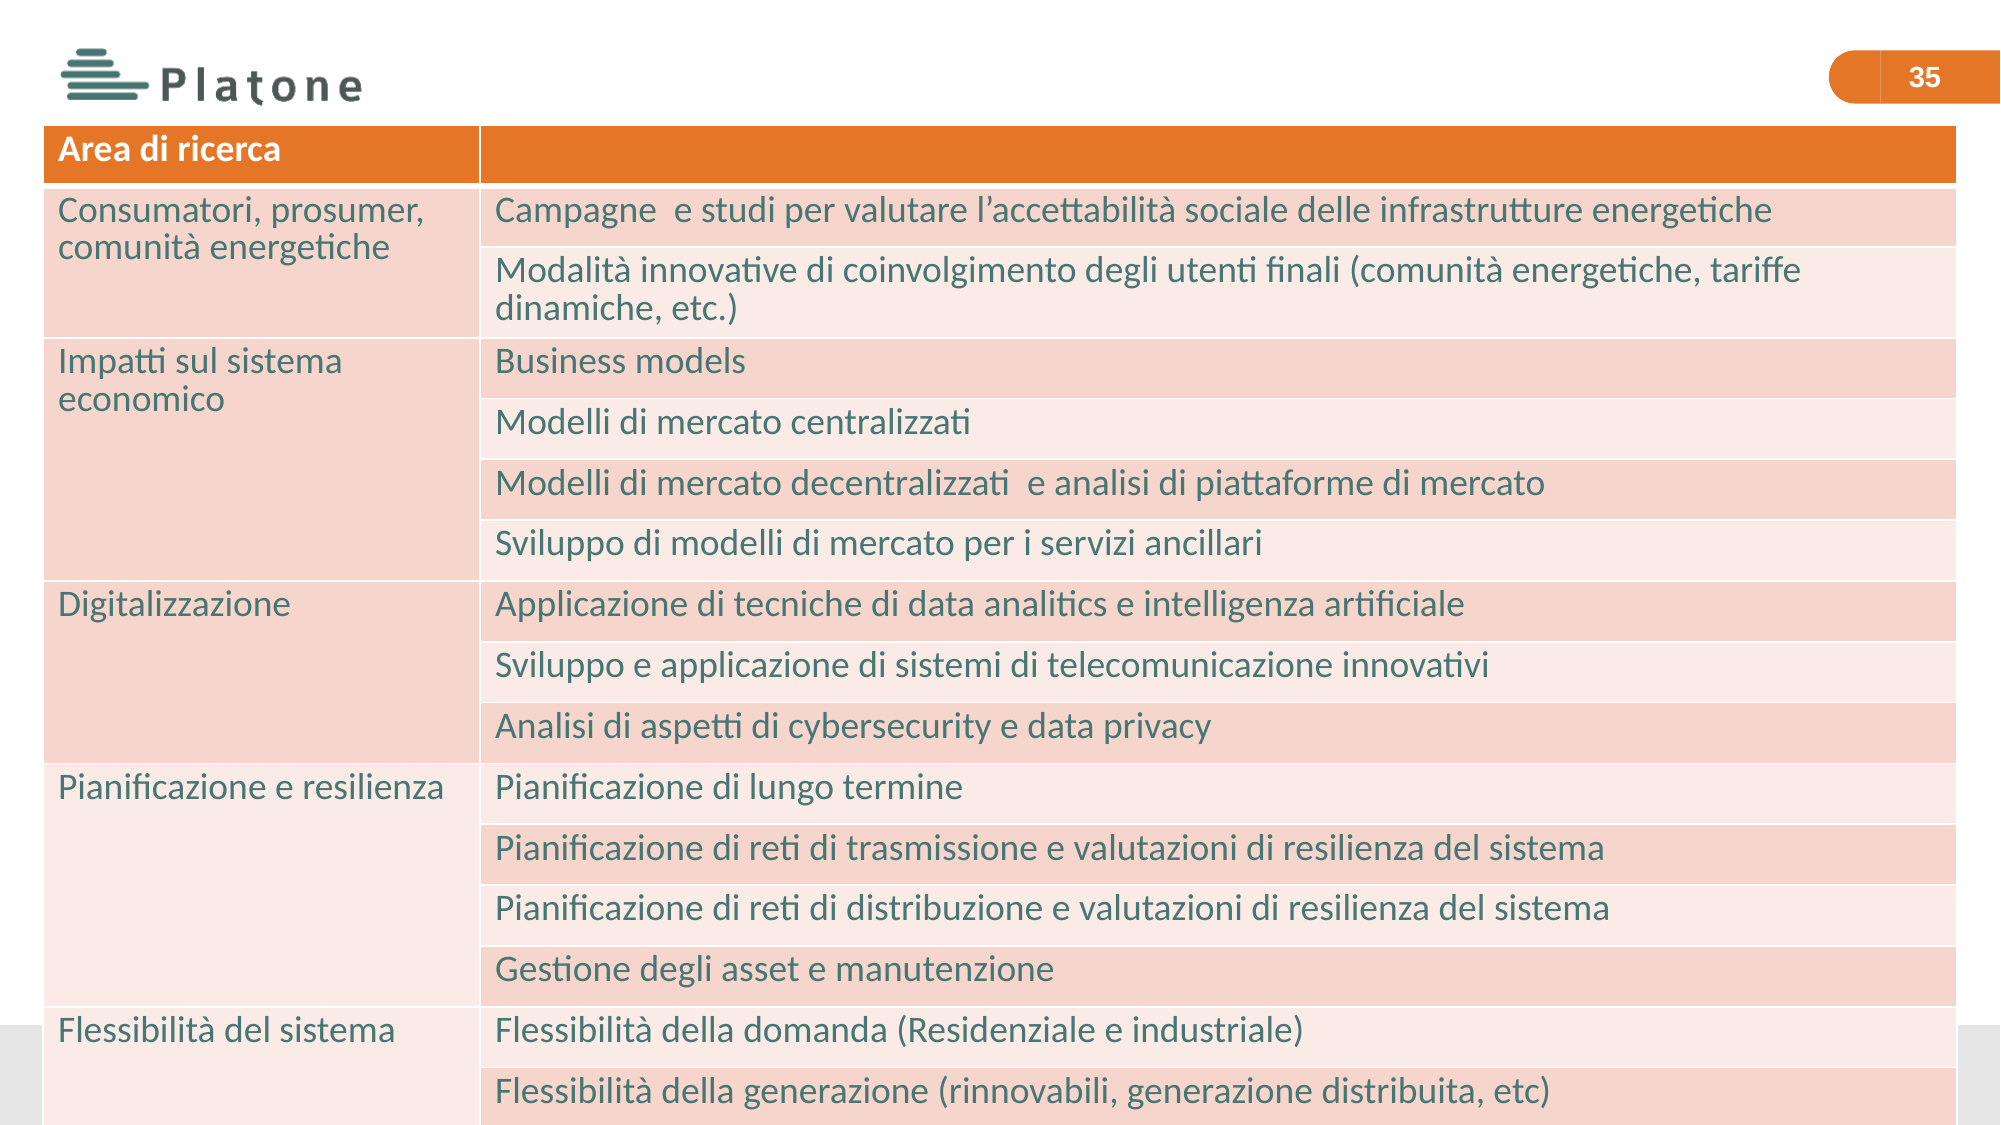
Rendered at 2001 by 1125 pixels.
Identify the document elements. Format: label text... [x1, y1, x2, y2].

table_cell Pianificazione di reti di distribuzione e valutazioni di resilienza del sistema [481, 886, 1956, 945]
table_cell Impatti sul sistema economico [44, 339, 479, 580]
table_cell Modalità innovative di coinvolgimento degli utenti finali (comunità energetiche, tariffe dinamiche, etc.) [481, 248, 1956, 337]
table_cell Flessibilità della generazione (rinnovabili, generazione distribuita, etc) [481, 1068, 1956, 1125]
table_cell Applicazione di tecniche di data analitics e intelligenza artificiale [481, 582, 1956, 641]
table_cell Business models [481, 339, 1956, 398]
table_header [481, 126, 1956, 183]
table_cell Gestione degli asset e manutenzione [481, 947, 1956, 1006]
table_cell Sviluppo di modelli di mercato per i servizi ancillari [481, 521, 1956, 580]
table_cell Modelli di mercato decentralizzati e analisi di piattaforme di mercato [481, 460, 1956, 519]
table_cell Flessibilità del sistema [44, 1008, 479, 1125]
table_cell Analisi di aspetti di cybersecurity e data privacy [481, 703, 1956, 763]
table_cell Sviluppo e applicazione di sistemi di telecomunicazione innovativi [481, 643, 1956, 702]
table_cell Digitalizzazione [44, 582, 479, 763]
table_cell Modelli di mercato centralizzati [481, 399, 1956, 458]
table_cell Pianificazione di reti di trasmissione e valutazioni di resilienza del sistema [481, 825, 1956, 884]
table_header Area di ricerca [44, 126, 479, 183]
table_cell Consumatori, prosumer, comunità energetiche [44, 189, 479, 337]
table_cell Flessibilità della domanda (Residenziale e industriale) [481, 1008, 1956, 1067]
table_cell Pianificazione di lungo termine [481, 764, 1956, 823]
table_cell Pianificazione e resilienza [44, 764, 479, 1006]
picture [46, 21, 402, 125]
table_cell Campagne e studi per valutare l’accettabilità sociale delle infrastrutture energetiche [481, 189, 1956, 246]
slide_number 35 [1850, 49, 2000, 103]
